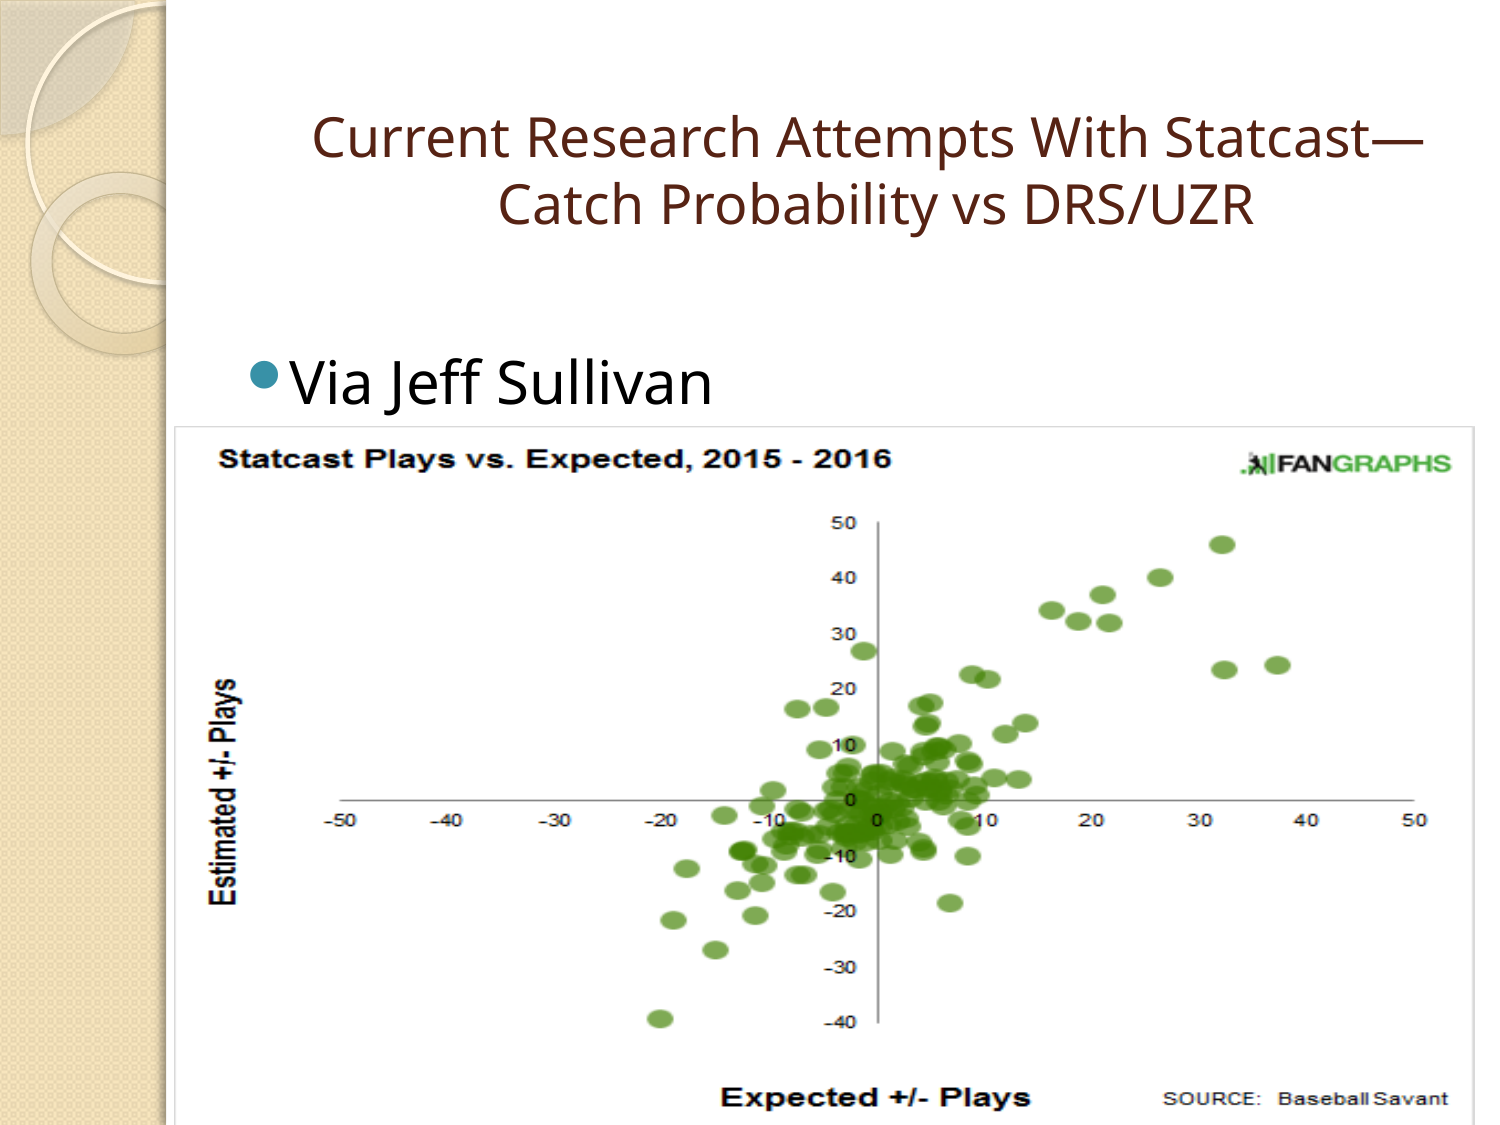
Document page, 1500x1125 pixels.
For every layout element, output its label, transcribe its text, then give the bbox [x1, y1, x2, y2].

picture [174, 426, 1476, 1125]
title Current Research Attempts With Statcast— Catch Probability vs DRS/UZR [224, 75, 1500, 263]
list Via Jeff Sullivan [219, 337, 1313, 423]
